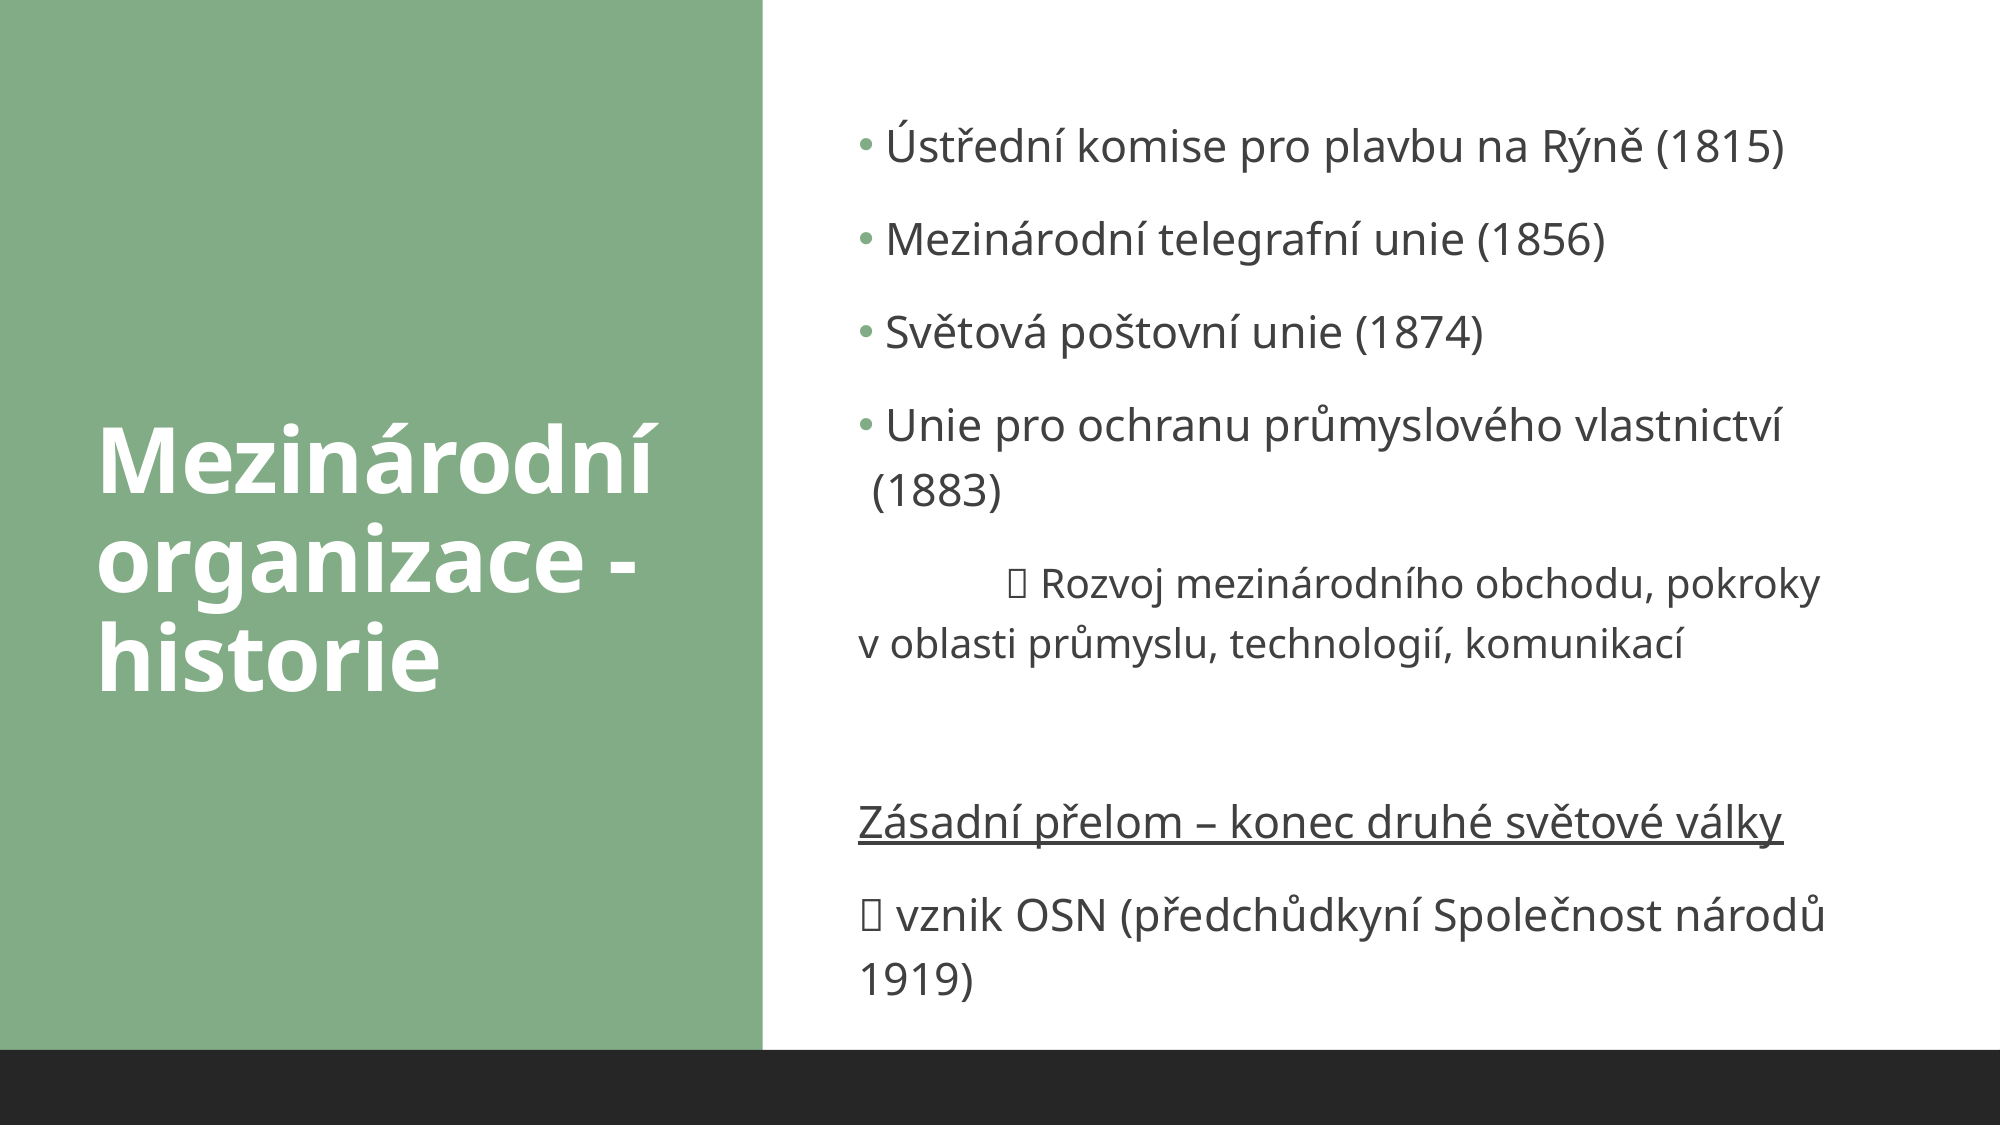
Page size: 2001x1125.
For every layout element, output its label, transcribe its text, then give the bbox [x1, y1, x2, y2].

text_box [764, 0, 2000, 1049]
title Mezinárodní organizace - historie [80, 99, 679, 1026]
list Ústřední komise pro plavbu na Rýně (1815) Mezinárodní telegrafní unie (1856) Světová poštovní unie (1874) Unie pro ochranu průmyslového vlastnictví (1883)  Rozvoj mezinárodního obchodu, pokroky v oblasti průmyslu, technologií, komunikací Zásadní přelom – konec druhé světové války  vznik OSN (předchůdkyní Společnost národů 1919) [858, 99, 1830, 1026]
text_box [0, 1049, 2000, 1125]
text_box [0, 0, 764, 1049]
